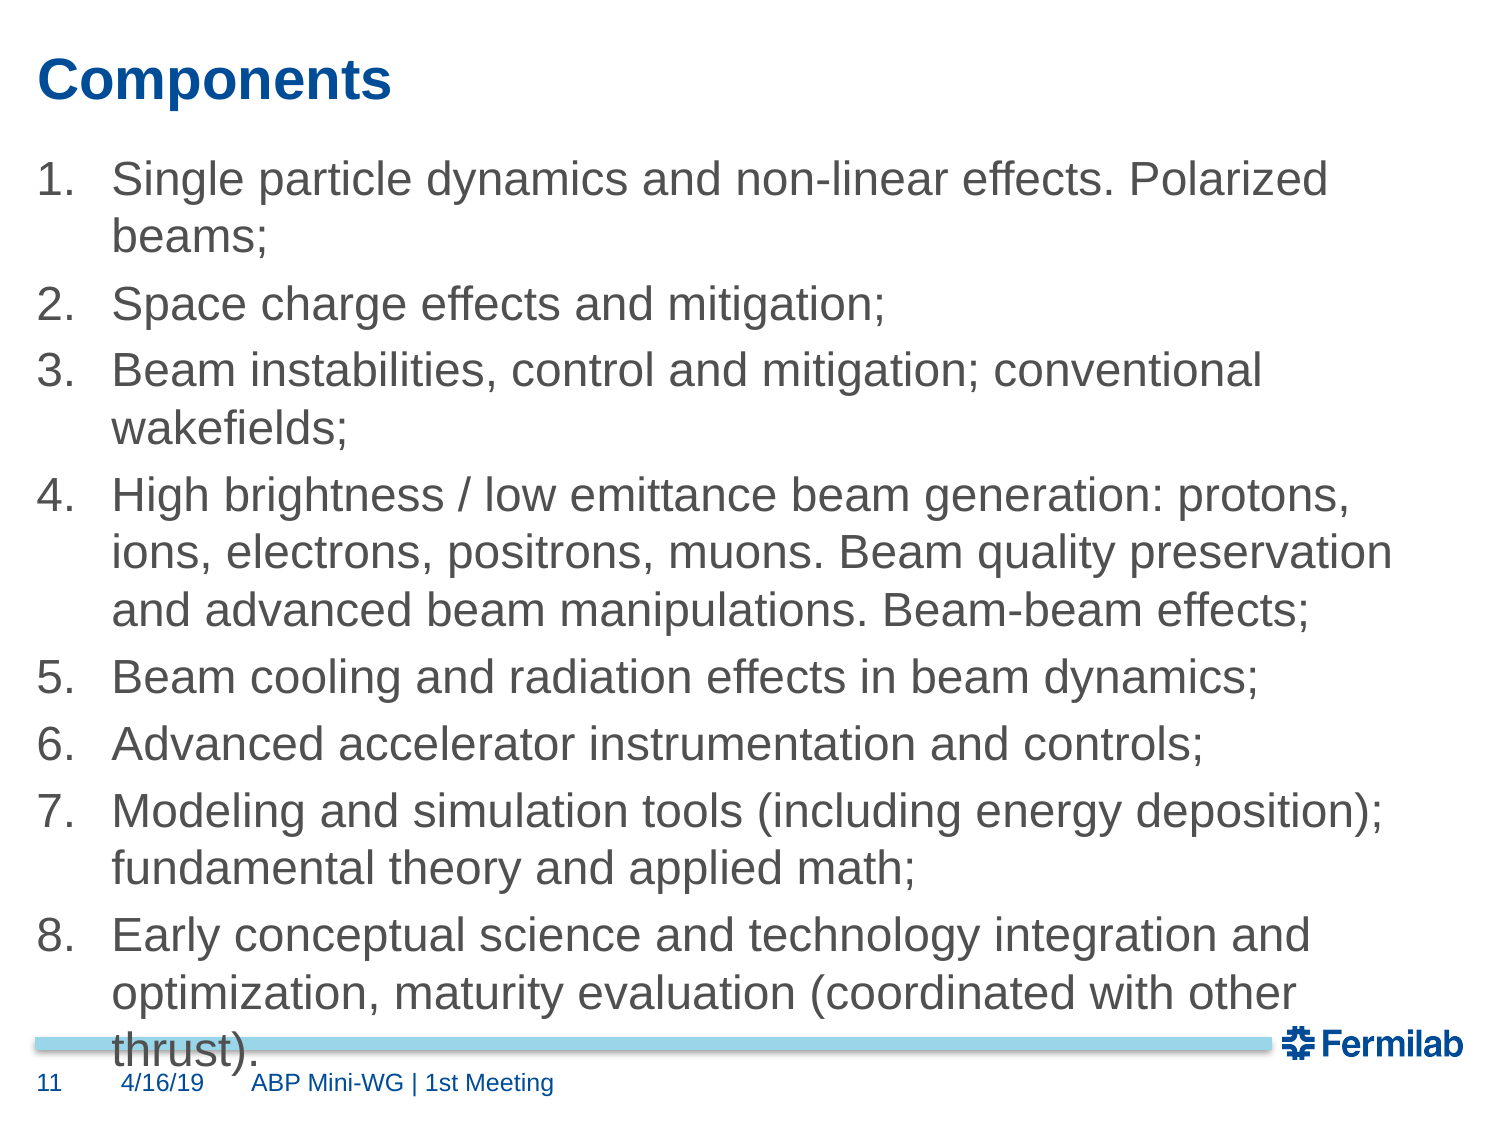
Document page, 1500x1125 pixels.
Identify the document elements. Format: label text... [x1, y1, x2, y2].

footer ABP Mini-WG | 1st Meeting [251, 1066, 1279, 1107]
list Single particle dynamics and non-linear effects. Polarized beams; Space charge effects and mitigation; Beam instabilities, control and mitigation; conventional wakefields; High brightness / low emittance beam generation: protons, ions, electrons, positrons, muons. Beam quality preservation and advanced beam manipulations. Beam-beam effects; Beam cooling and radiation effects in beam dynamics; Advanced accelerator instrumentation and controls; Modeling and simulation tools (including energy deposition); fundamental theory and applied math; Early conceptual science and technology integration and optimization, maturity evaluation (coordinated with other thrust). [36, 147, 1460, 978]
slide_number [120, 1066, 232, 1107]
slide_number 11 [36, 1066, 105, 1106]
title Components [37, 41, 1463, 112]
picture [1282, 1026, 1463, 1060]
